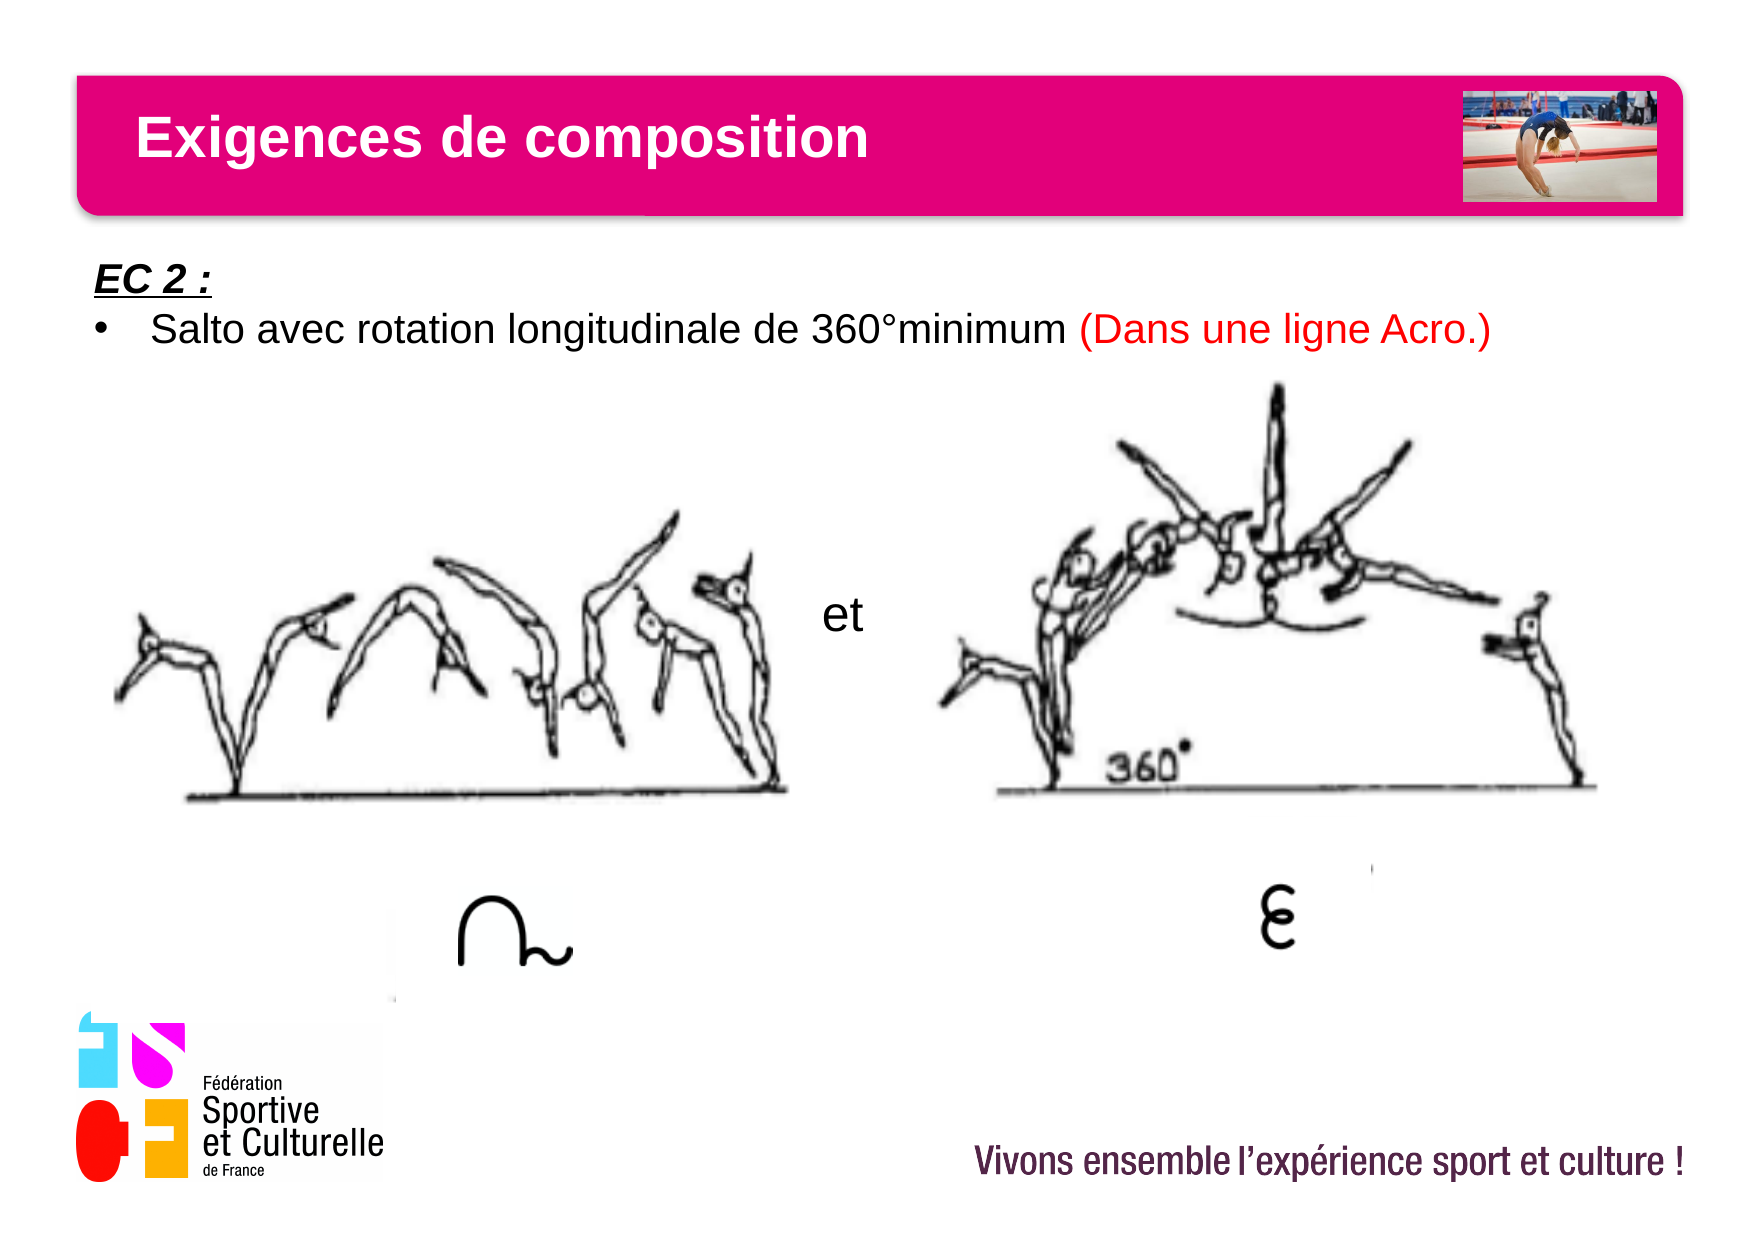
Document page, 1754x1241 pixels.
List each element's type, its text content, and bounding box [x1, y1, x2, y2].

picture [76, 461, 808, 1182]
picture [893, 362, 1710, 963]
text_box EC 2 : Salto avec rotation longitudinale de 360°minimum (Dans une ligne Acro.) et [76, 243, 1684, 941]
picture [974, 1144, 1682, 1182]
picture [1463, 90, 1657, 202]
title Exigences de composition [76, 75, 1684, 216]
